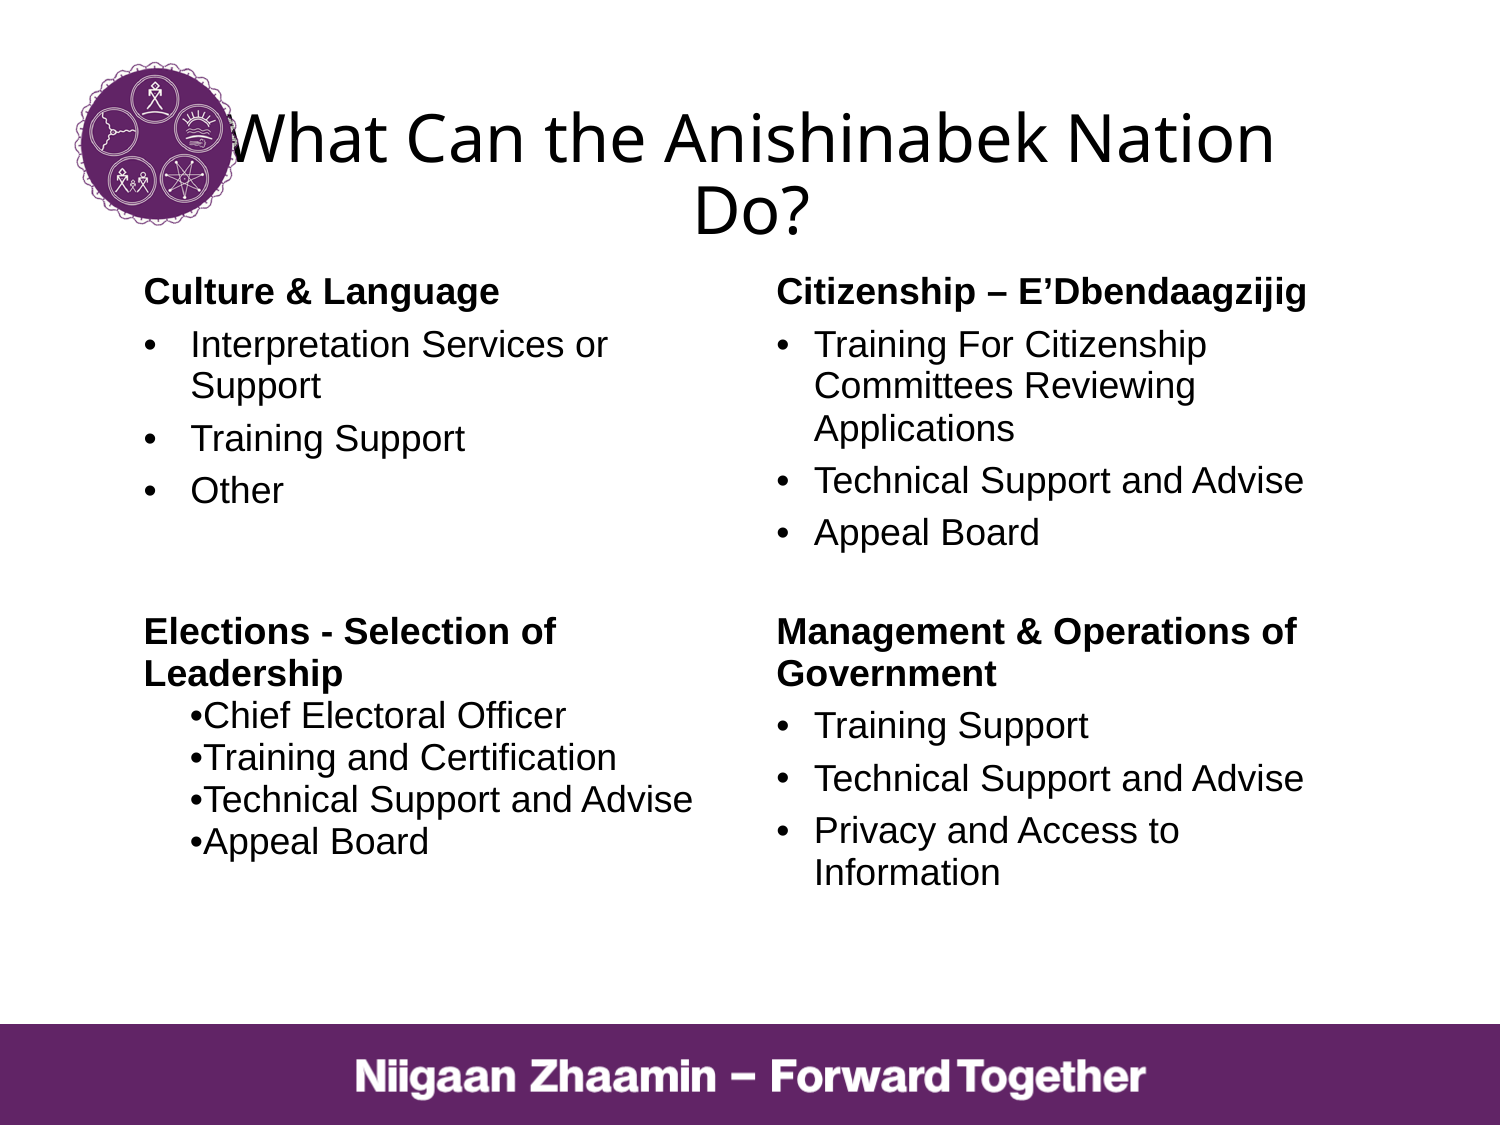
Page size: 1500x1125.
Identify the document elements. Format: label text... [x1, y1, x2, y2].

table_header Culture & Language Interpretation Services or Support Training Support Other [120, 264, 742, 601]
title What Can the Anishinabek Nation Do? [251, 68, 1306, 262]
table_cell Elections - Selection of Leadership Chief Electoral Officer Training and Certification Technical Support and Advise Appeal Board [120, 606, 742, 953]
picture [0, 1024, 1500, 1125]
picture [59, 24, 251, 272]
table_header Citizenship – E’Dbendaagzijig Training For Citizenship Committees Reviewing Applications Technical Support and Advise Appeal Board [743, 264, 1377, 601]
table_cell Management & Operations of Government Training Support Technical Support and Advise Privacy and Access to Information [743, 606, 1377, 953]
